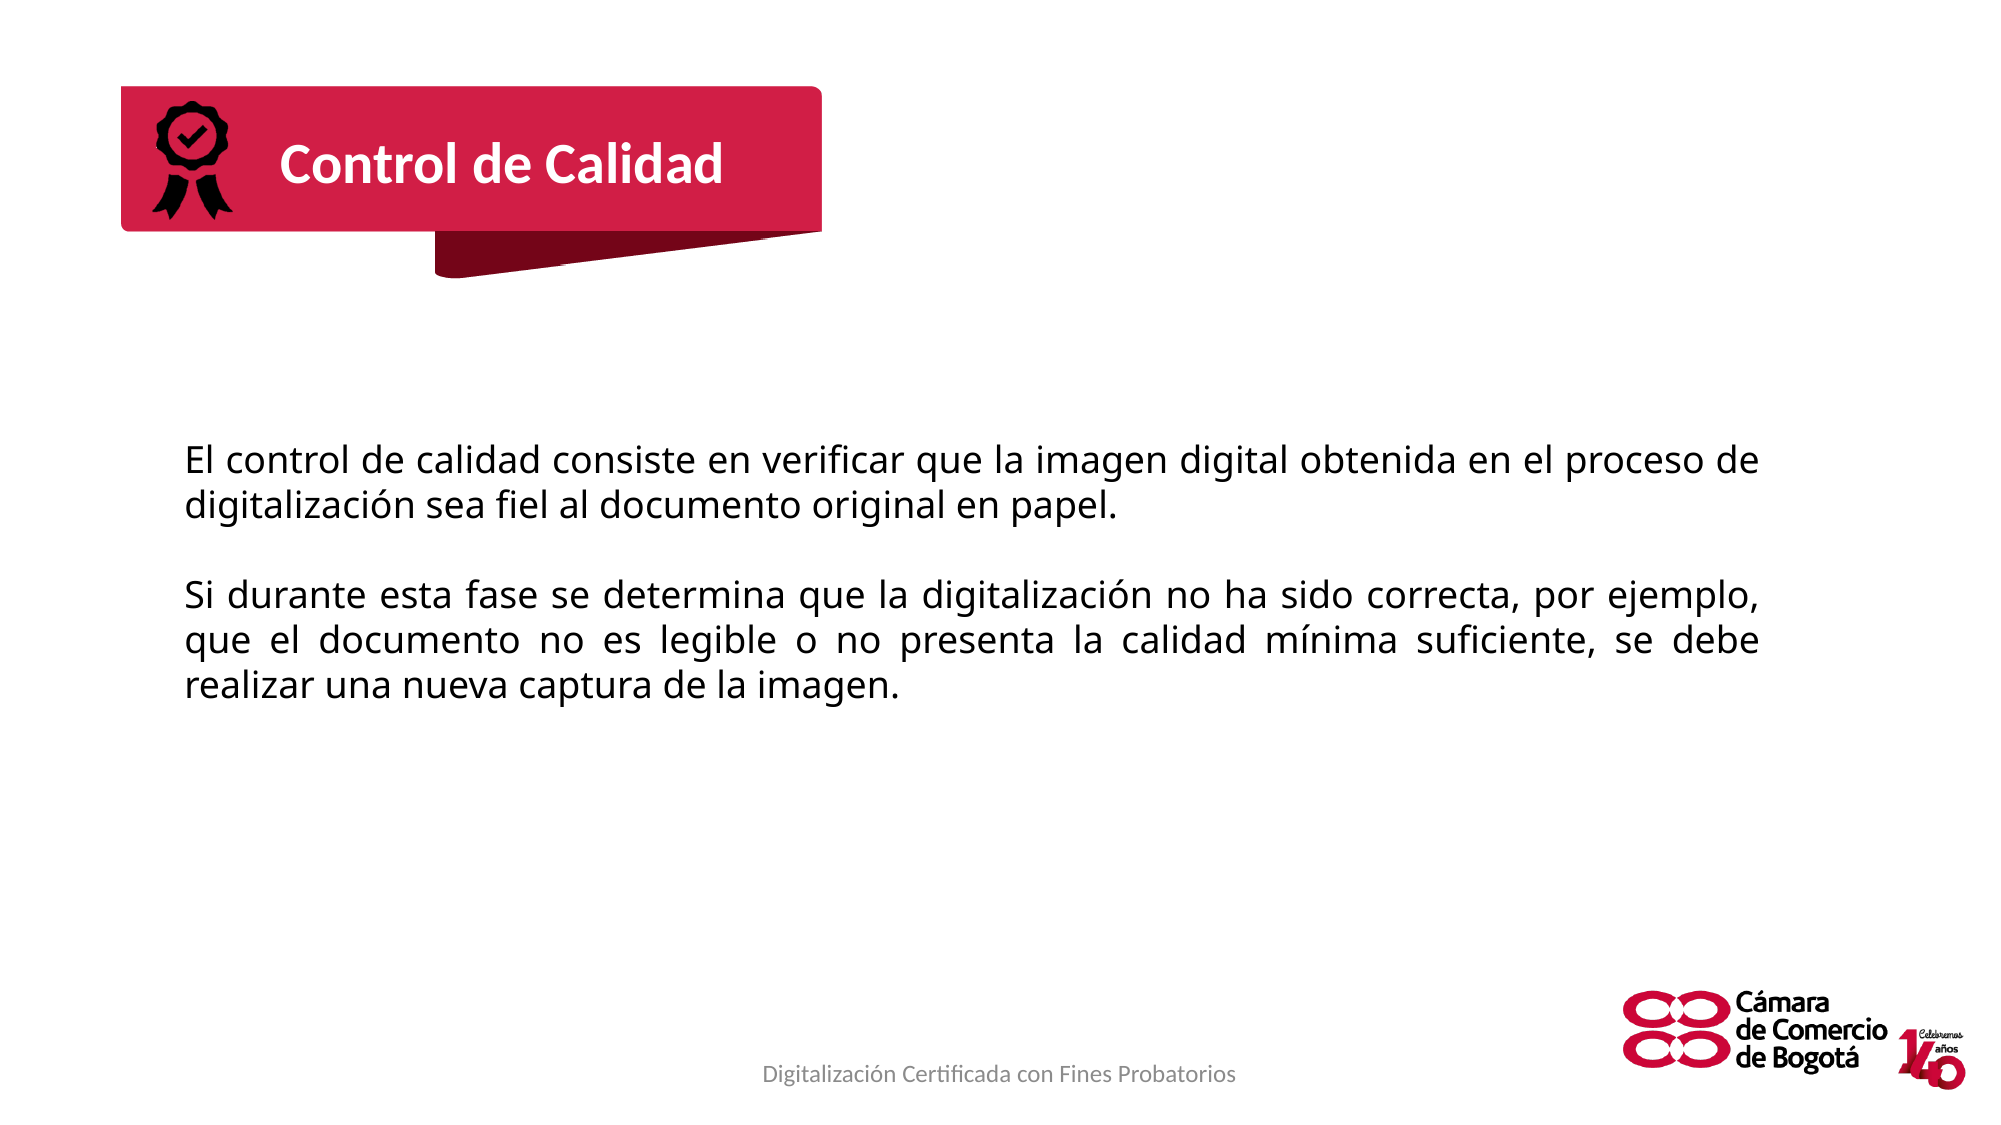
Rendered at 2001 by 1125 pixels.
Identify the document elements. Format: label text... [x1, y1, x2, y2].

picture [1584, 941, 1999, 1125]
text_box El control de calidad consiste en verificar que la imagen digital obtenida en el proceso de digitalización sea fiel al documento original en papel. Si durante esta fase se determina que la digitalización no ha sido correcta, por ejemplo, que el documento no es legible o no presenta la calidad mínima suficiente, se debe realizar una nueva captura de la imagen. [169, 428, 1777, 714]
picture [120, 86, 822, 291]
footer Digitalización Certificada con Fines Probatorios [662, 1042, 1338, 1103]
